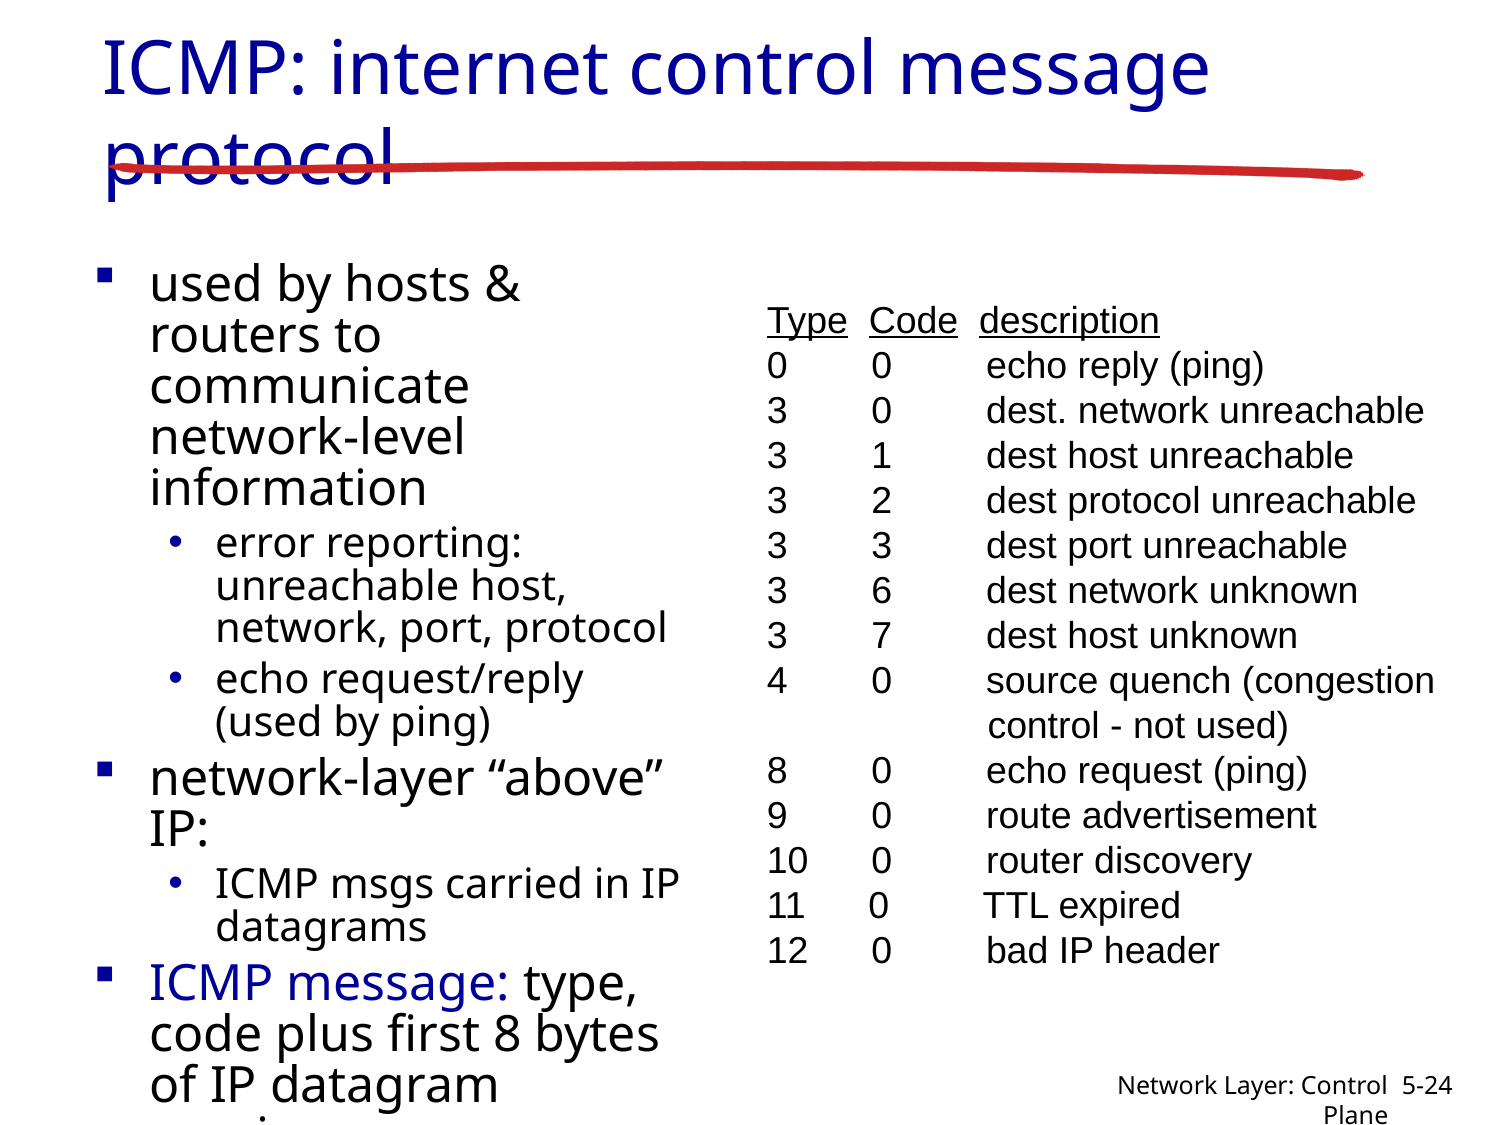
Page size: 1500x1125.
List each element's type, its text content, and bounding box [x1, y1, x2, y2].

list used by hosts & routers to communicate network-level information error reporting: unreachable host, network, port, protocol echo request/reply (used by ping) network-layer “above” IP: ICMP msgs carried in IP datagrams ICMP message: type, code plus first 8 bytes of IP datagram causing error [78, 253, 704, 1016]
footer Network Layer: Control Plane [1045, 1062, 1404, 1102]
picture [103, 156, 1379, 186]
title ICMP: internet control message protocol [87, 37, 1421, 182]
text_box Type Code description 0 0 echo reply (ping) 3 0 dest. network unreachable 3 1 dest host unreachable 3 2 dest protocol unreachable 3 3 dest port unreachable 3 6 dest network unknown 3 7 dest host unknown 4 0 source quench (congestion control - not used) 8 0 echo request (ping) 9 0 route advertisement 10 0 router discovery 11 0 TTL expired 12 0 bad IP header [752, 288, 1451, 1024]
slide_number 5-24 [1387, 1062, 1478, 1107]
